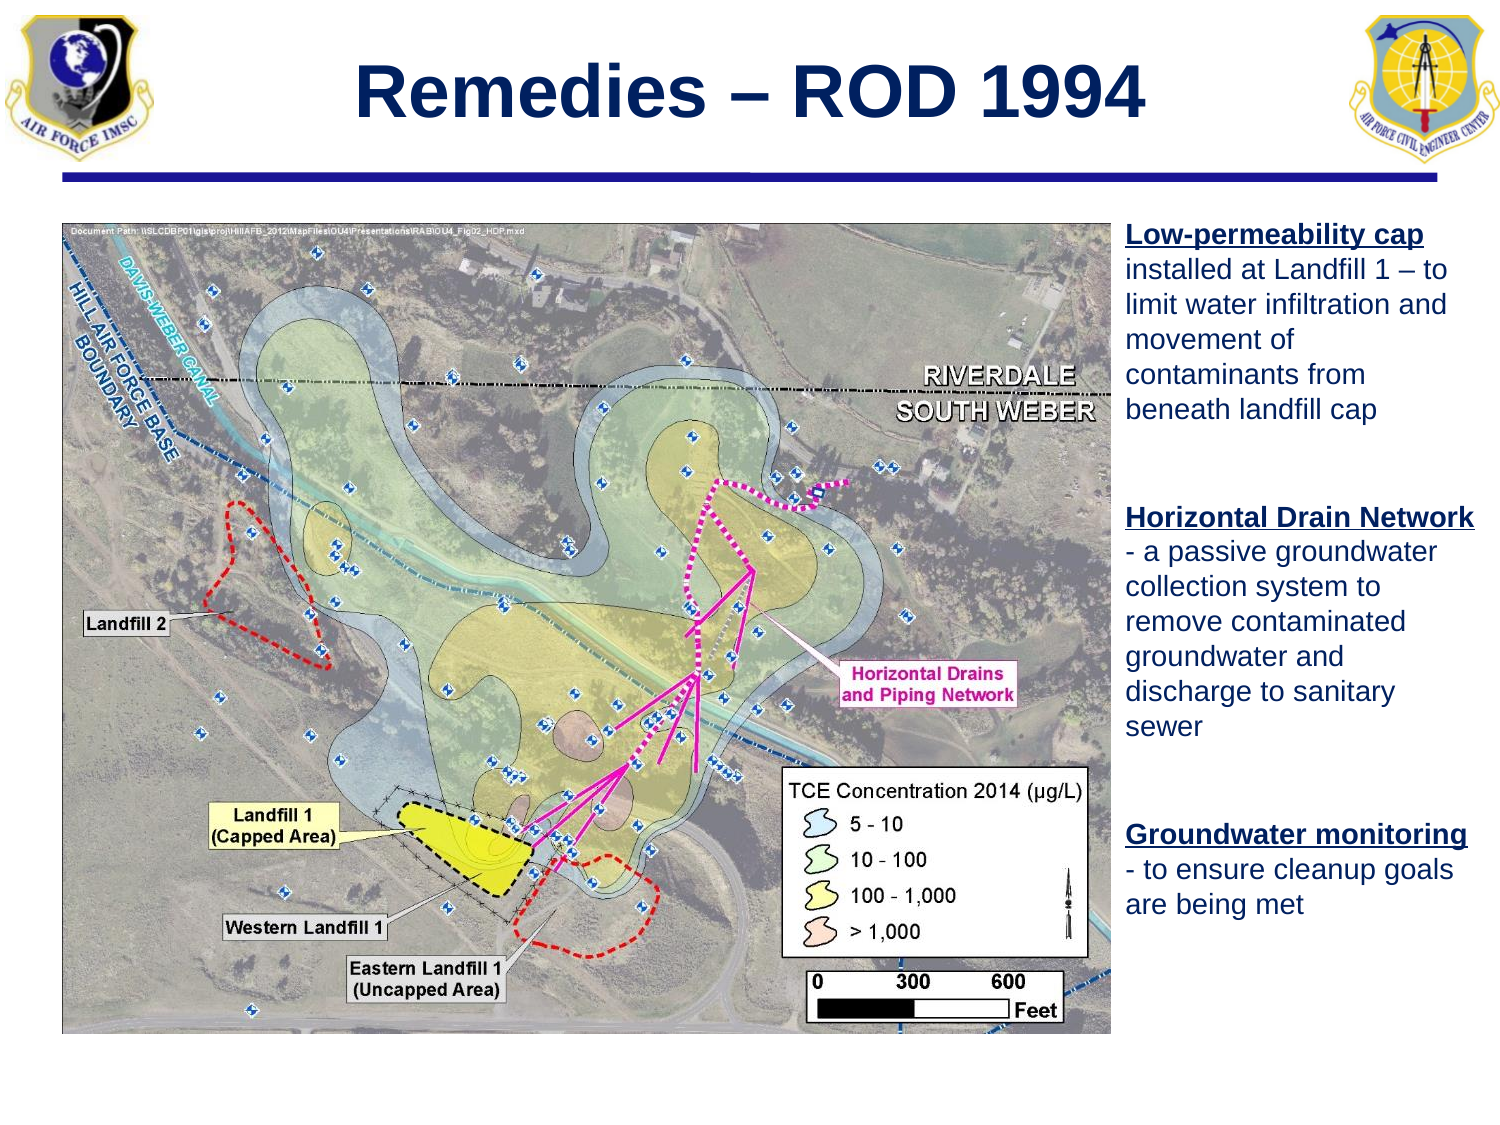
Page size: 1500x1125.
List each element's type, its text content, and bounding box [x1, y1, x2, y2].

text_box Low-permeability cap installed at Landfill 1 – to limit water infiltration and movement of contaminants from beneath landfill cap Horizontal Drain Network - a passive groundwater collection system to remove contaminated groundwater and discharge to sanitary sewer Groundwater monitoring - to ensure cleanup goals are being met [1110, 174, 1491, 1029]
picture [5, 15, 153, 162]
title Remedies – ROD 1994 [153, 12, 1348, 163]
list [62, 223, 1111, 1034]
picture [1349, 15, 1500, 165]
